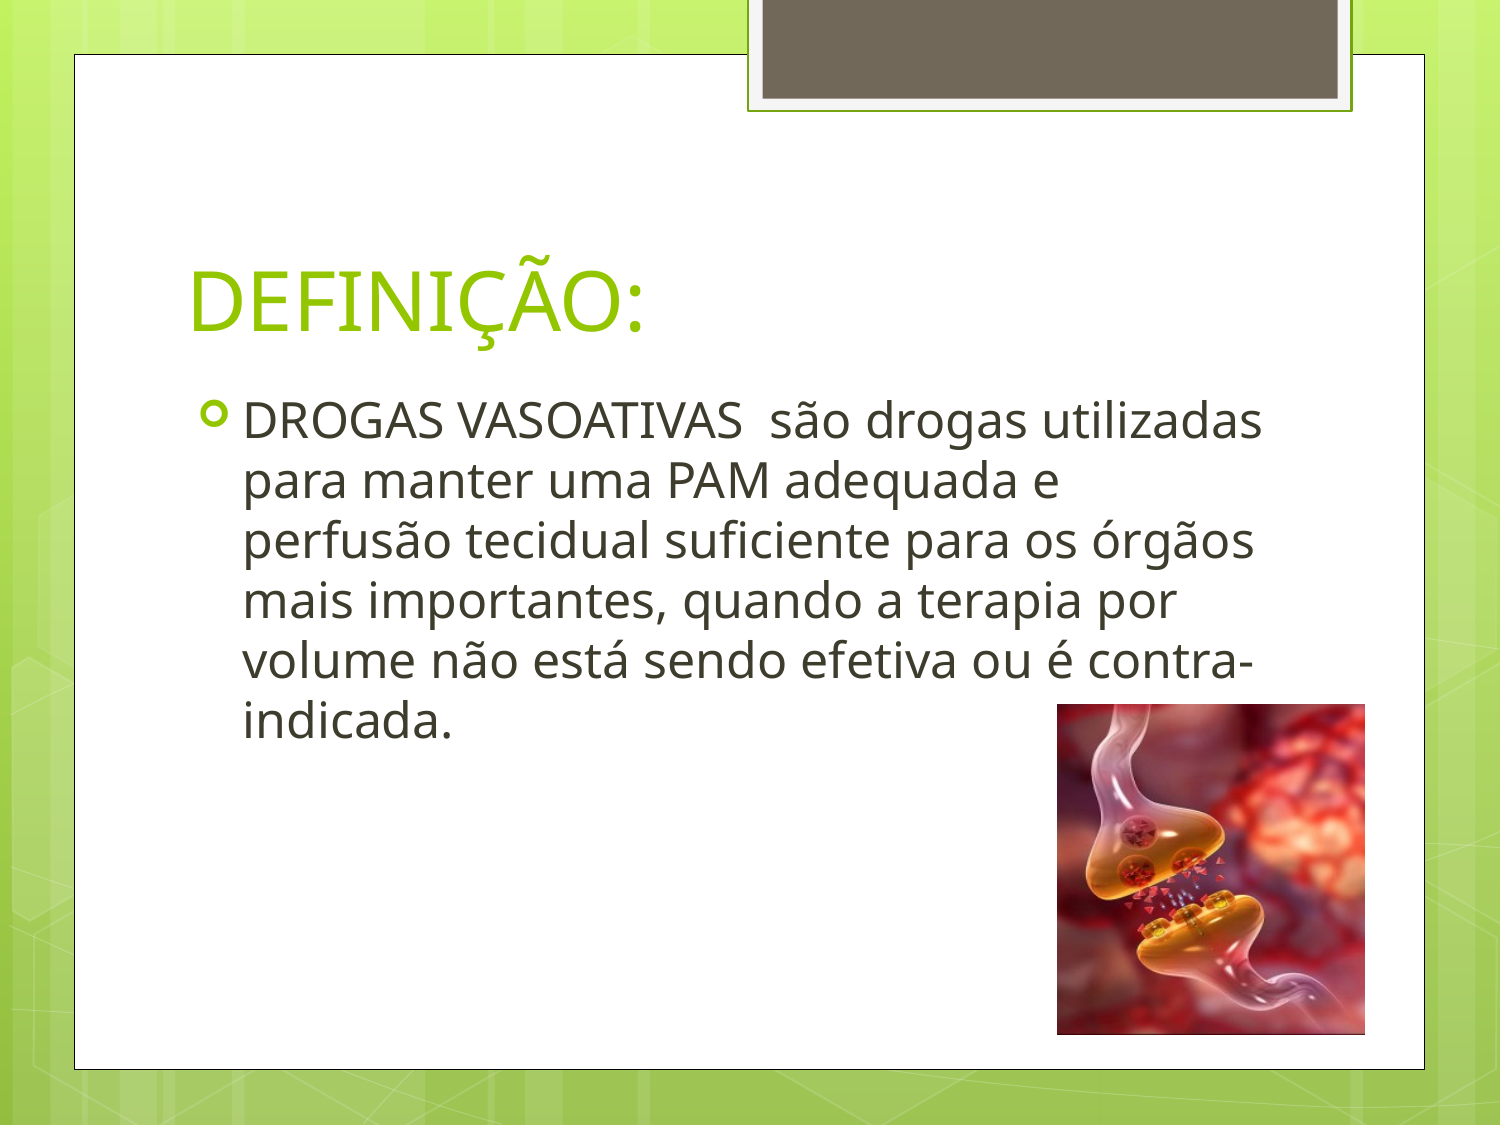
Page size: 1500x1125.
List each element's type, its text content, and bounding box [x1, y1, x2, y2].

list DROGAS VASOATIVAS são drogas utilizadas para manter uma PAM adequada e perfusão tecidual suficiente para os órgãos mais importantes, quando a terapia por volume não está sendo efetiva ou é contra-indicada. [171, 381, 1283, 957]
picture [1056, 703, 1365, 1036]
title DEFINIÇÃO: [171, 168, 1324, 357]
